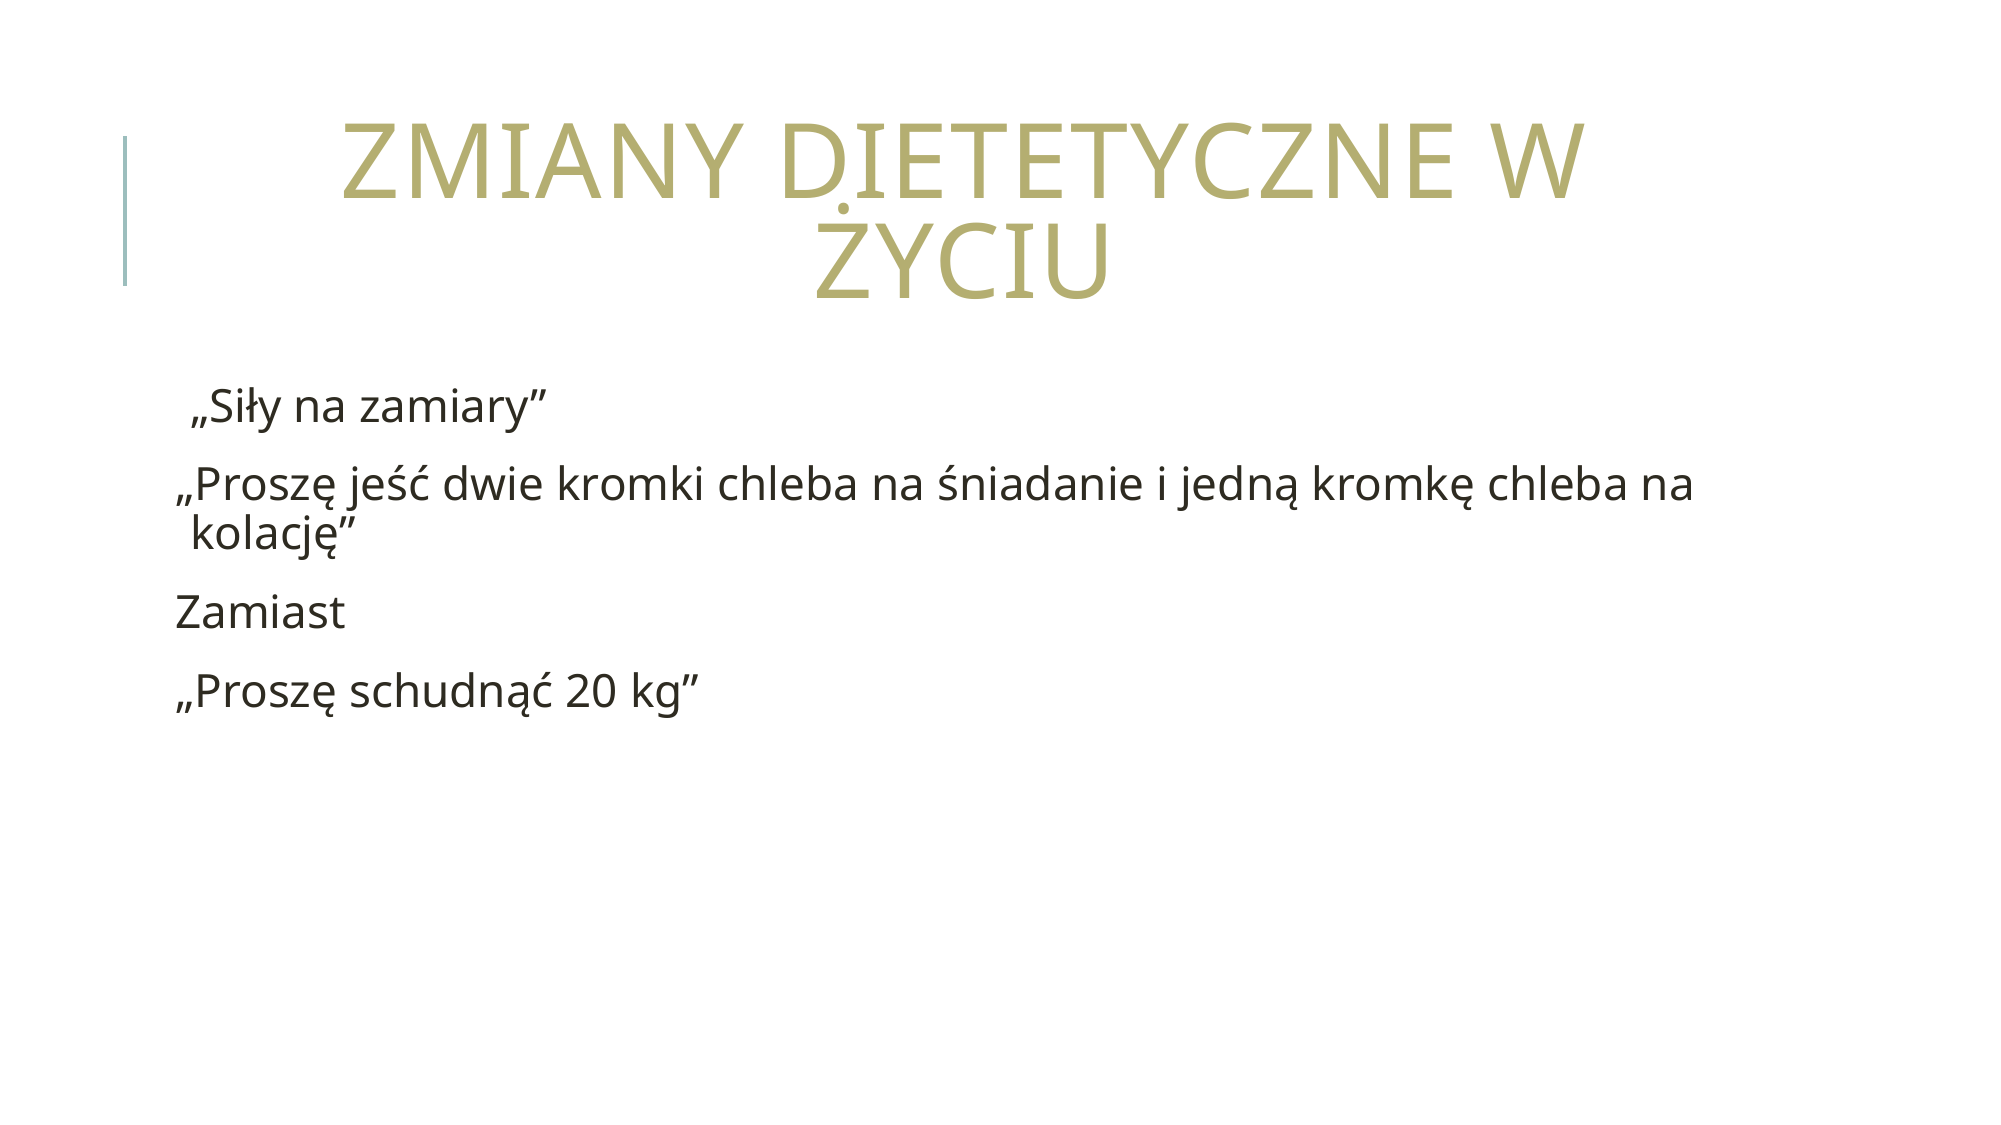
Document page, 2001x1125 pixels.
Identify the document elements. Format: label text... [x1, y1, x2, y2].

list „Siły na zamiary” „Proszę jeść dwie kromki chleba na śniadanie i jedną kromkę chleba na kolację” Zamiast „Proszę schudnąć 20 kg” [168, 375, 1763, 1035]
title ZMIANY DIETETYCZNE W ŻYCIU [168, 96, 1763, 342]
